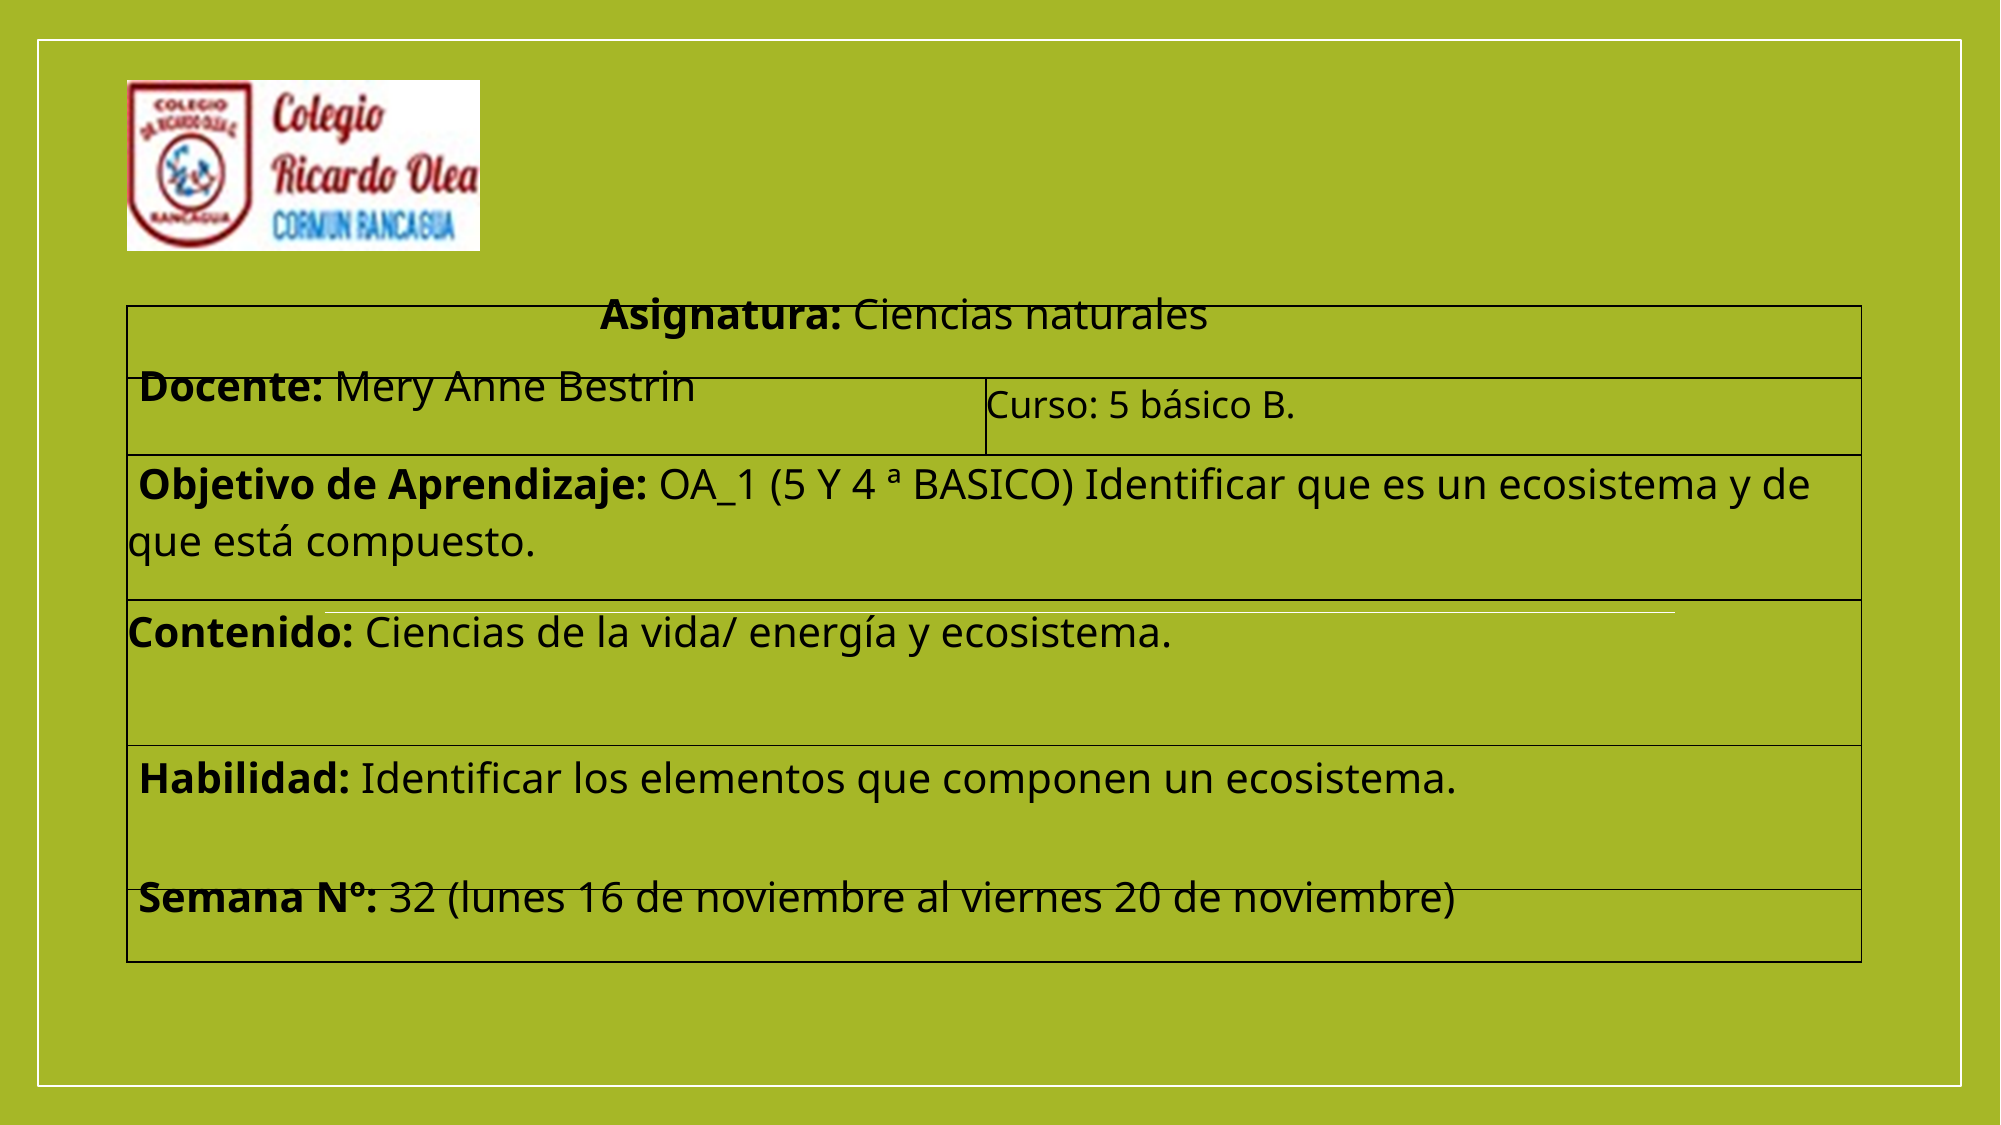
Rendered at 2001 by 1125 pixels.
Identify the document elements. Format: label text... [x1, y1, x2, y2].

table_cell Curso: 5 básico B. [987, 379, 1861, 454]
table_cell Contenido: Ciencias de la vida/ energía y ecosistema. [128, 601, 1861, 745]
picture [126, 80, 480, 251]
table_cell Objetivo de Aprendizaje: OA_1 (5 Y 4 ª BASICO) Identificar que es un ecosistema y de que está compuesto. [128, 456, 1861, 599]
table_header Asignatura: Ciencias naturales [128, 307, 1861, 377]
table_cell Habilidad: Identificar los elementos que componen un ecosistema. [128, 746, 1861, 889]
table_cell Semana Nº: 32 (lunes 16 de noviembre al viernes 20 de noviembre) [128, 890, 1861, 961]
table_cell Docente: Mery Anne Bestrin [128, 379, 985, 454]
